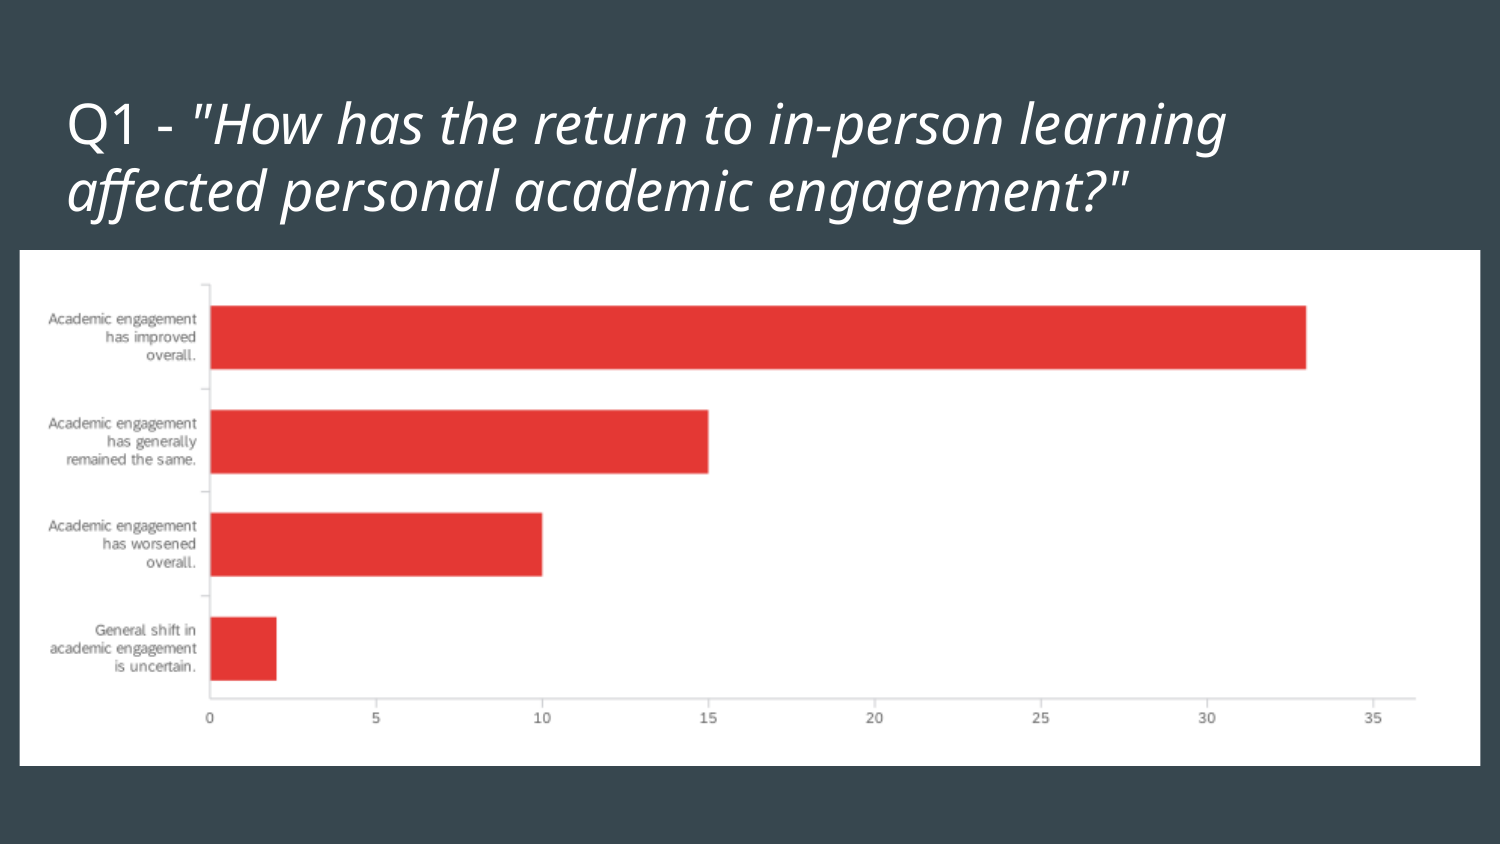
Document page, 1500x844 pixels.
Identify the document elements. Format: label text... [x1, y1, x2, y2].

title Q1 - "How has the return to in-person learning affected personal academic engagement?" [51, 72, 1449, 167]
picture [19, 249, 1481, 766]
